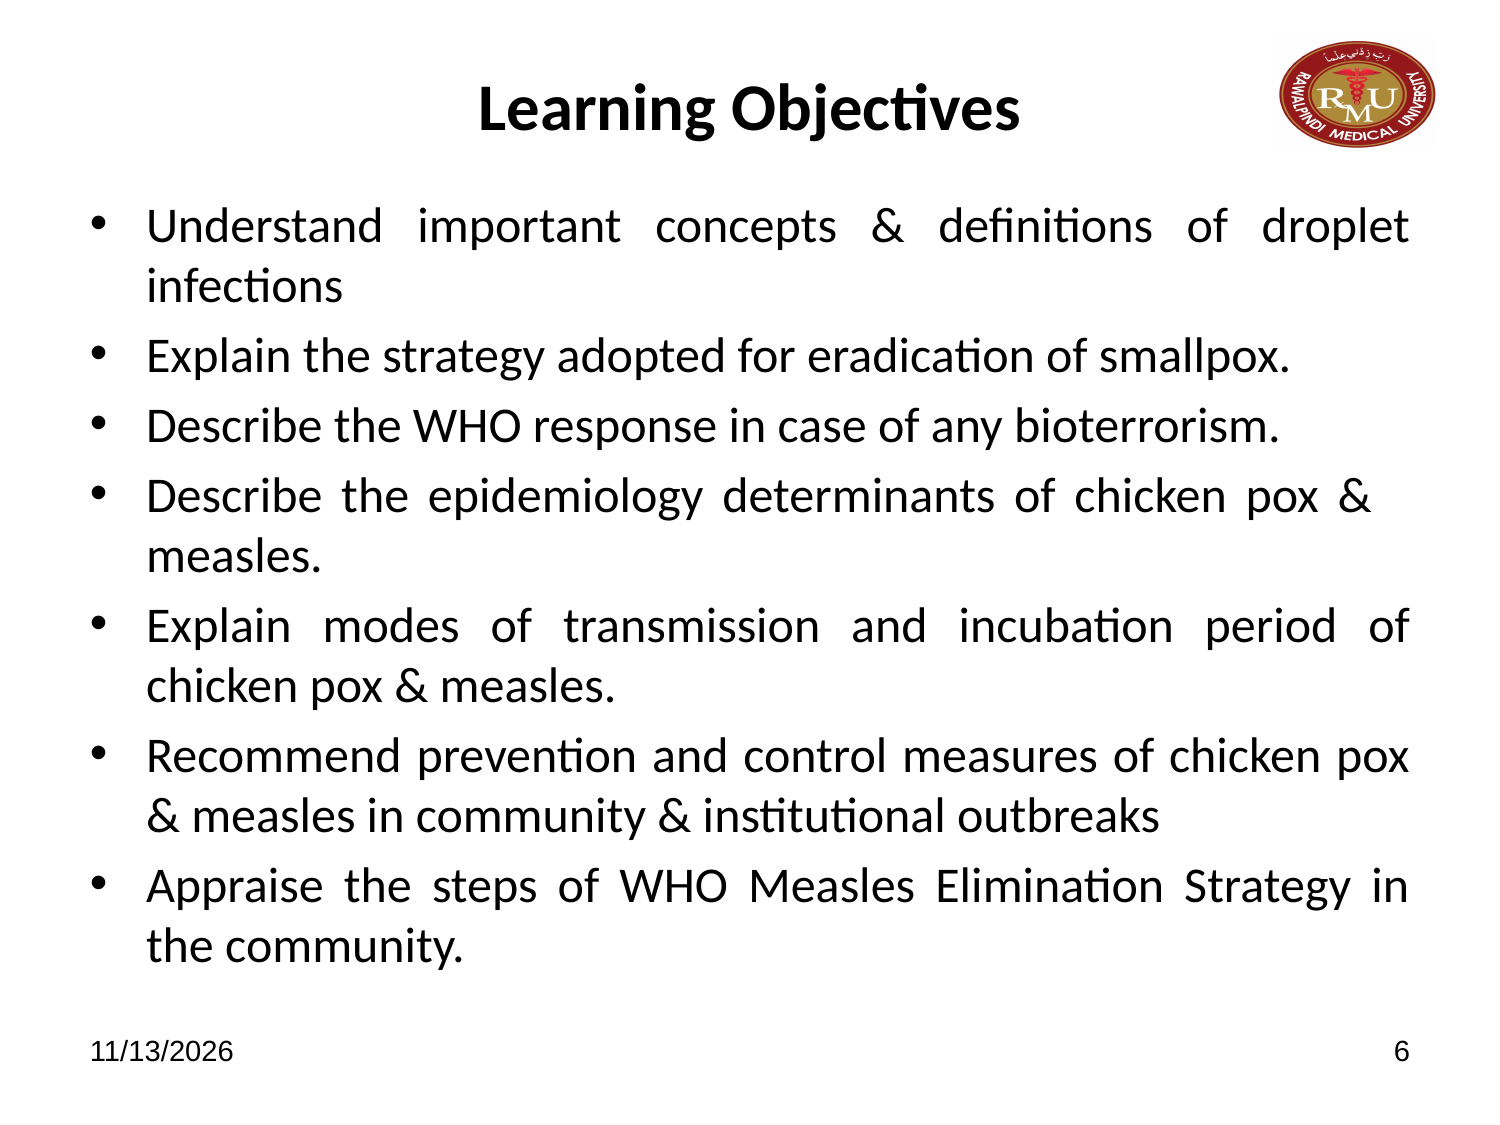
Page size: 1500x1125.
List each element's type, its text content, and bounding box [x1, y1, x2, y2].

list Understand important concepts & definitions of droplet infections Explain the strategy adopted for eradication of smallpox. Describe the WHO response in case of any bioterrorism. Describe the epidemiology determinants of chicken pox & measles. Explain modes of transmission and incubation period of chicken pox & measles. Recommend prevention and control measures of chicken pox & measles in community & institutional outbreaks Appraise the steps of WHO Measles Elimination Strategy in the community. [74, 184, 1426, 1018]
title Learning Objectives [74, 0, 1426, 184]
picture [1272, 37, 1437, 148]
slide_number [74, 1024, 426, 1103]
slide_number 6 [1074, 1024, 1426, 1103]
